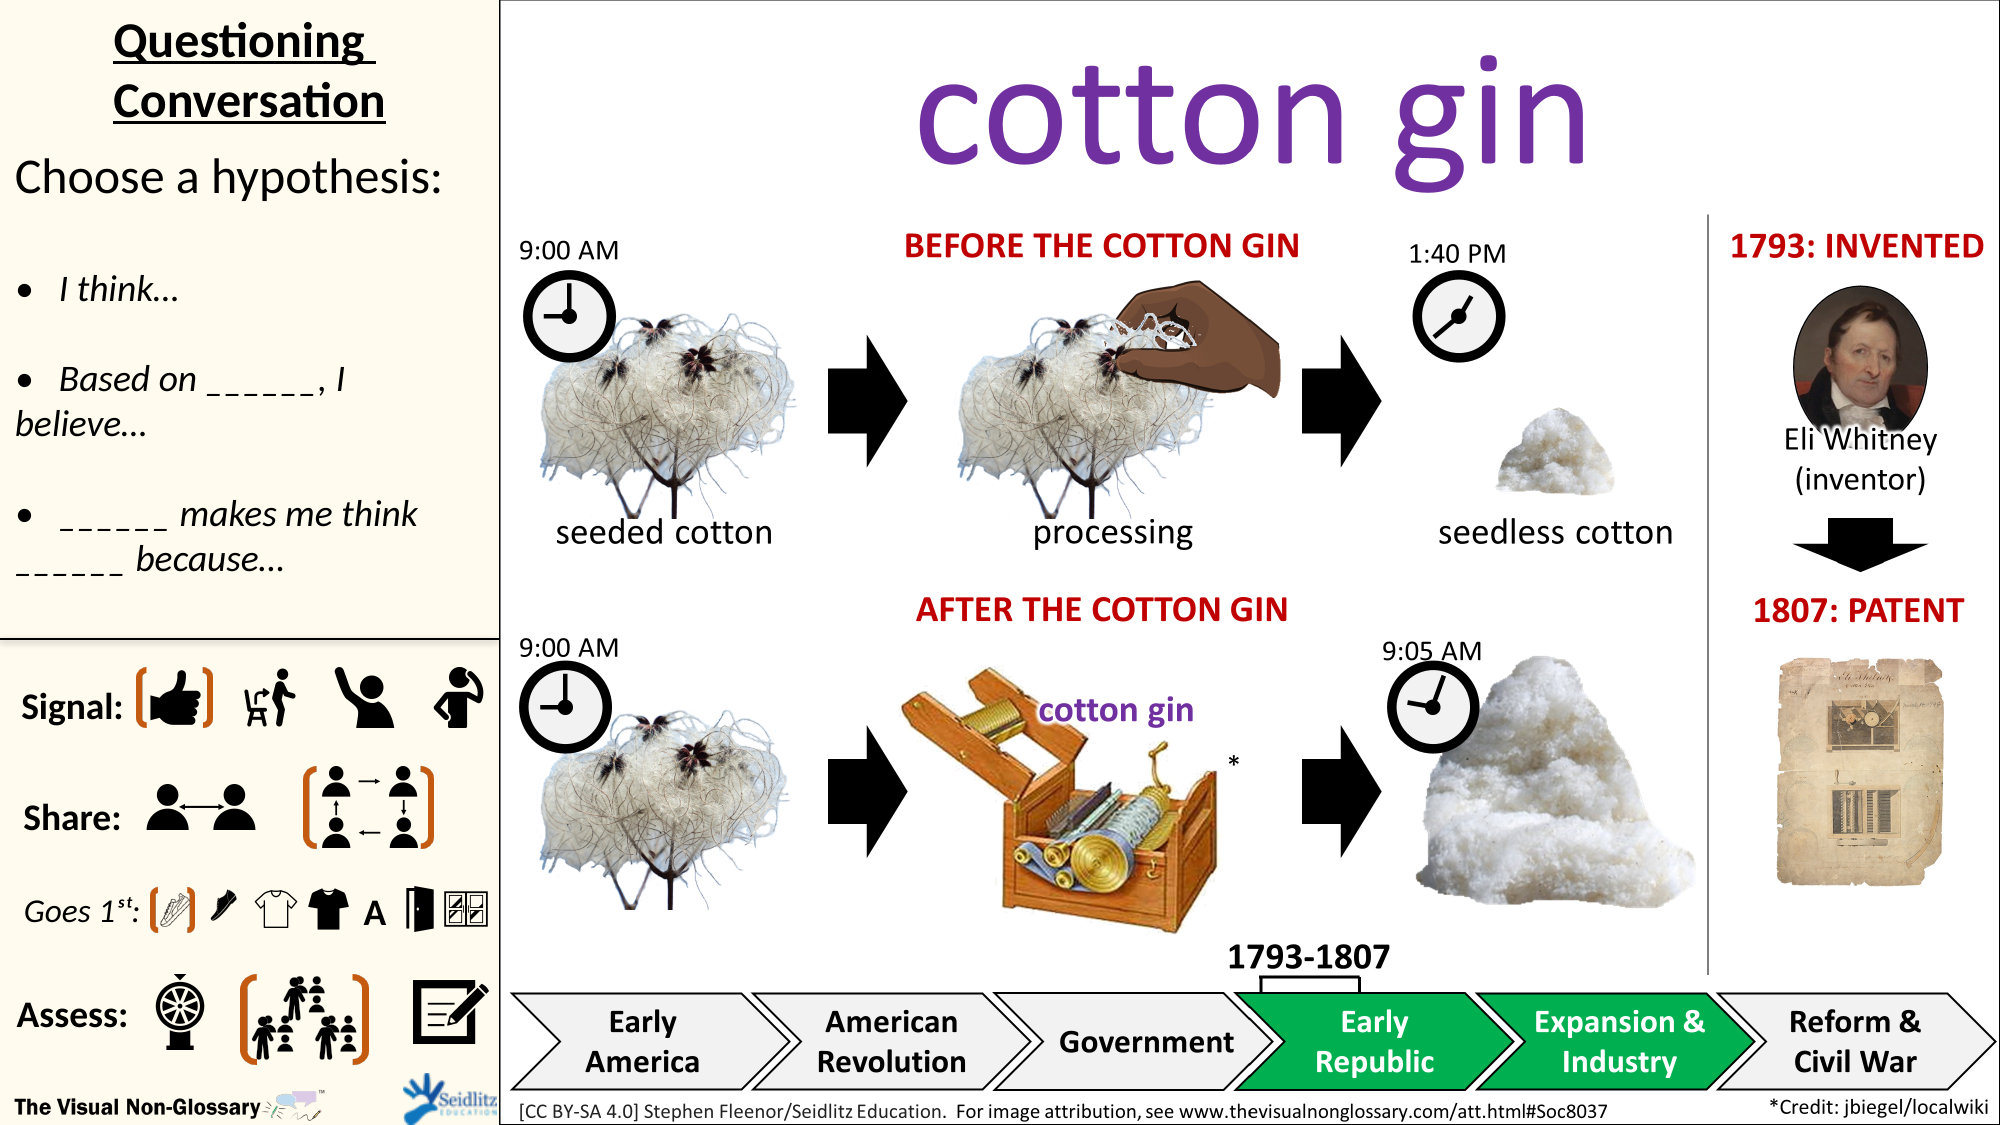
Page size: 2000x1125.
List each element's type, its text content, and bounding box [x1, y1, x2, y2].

text_box Questioning Conversation [98, 0, 401, 135]
picture [239, 974, 370, 1066]
picture [397, 886, 490, 932]
text_box Choose a hypothesis: [0, 135, 494, 211]
picture [239, 667, 301, 728]
picture [403, 1073, 497, 1125]
text_box Goes 1ˢᵗ: [9, 881, 156, 937]
text_box A [348, 880, 402, 941]
picture [136, 667, 214, 728]
picture [0, 1084, 328, 1125]
picture [305, 886, 352, 932]
picture [142, 974, 218, 1051]
text_box Share: [8, 785, 137, 846]
picture [334, 667, 395, 728]
picture [202, 886, 241, 925]
text_box • I think… • Based on ______, I believe… • ______ makes me think ______ because… [0, 211, 494, 587]
picture [428, 667, 490, 728]
picture [253, 886, 299, 932]
text_box Signal: [6, 674, 136, 735]
picture [145, 784, 257, 830]
text_box Assess: [1, 982, 137, 1043]
picture [499, 0, 2000, 1125]
picture [302, 766, 434, 850]
picture [413, 974, 490, 1051]
picture [149, 886, 196, 934]
